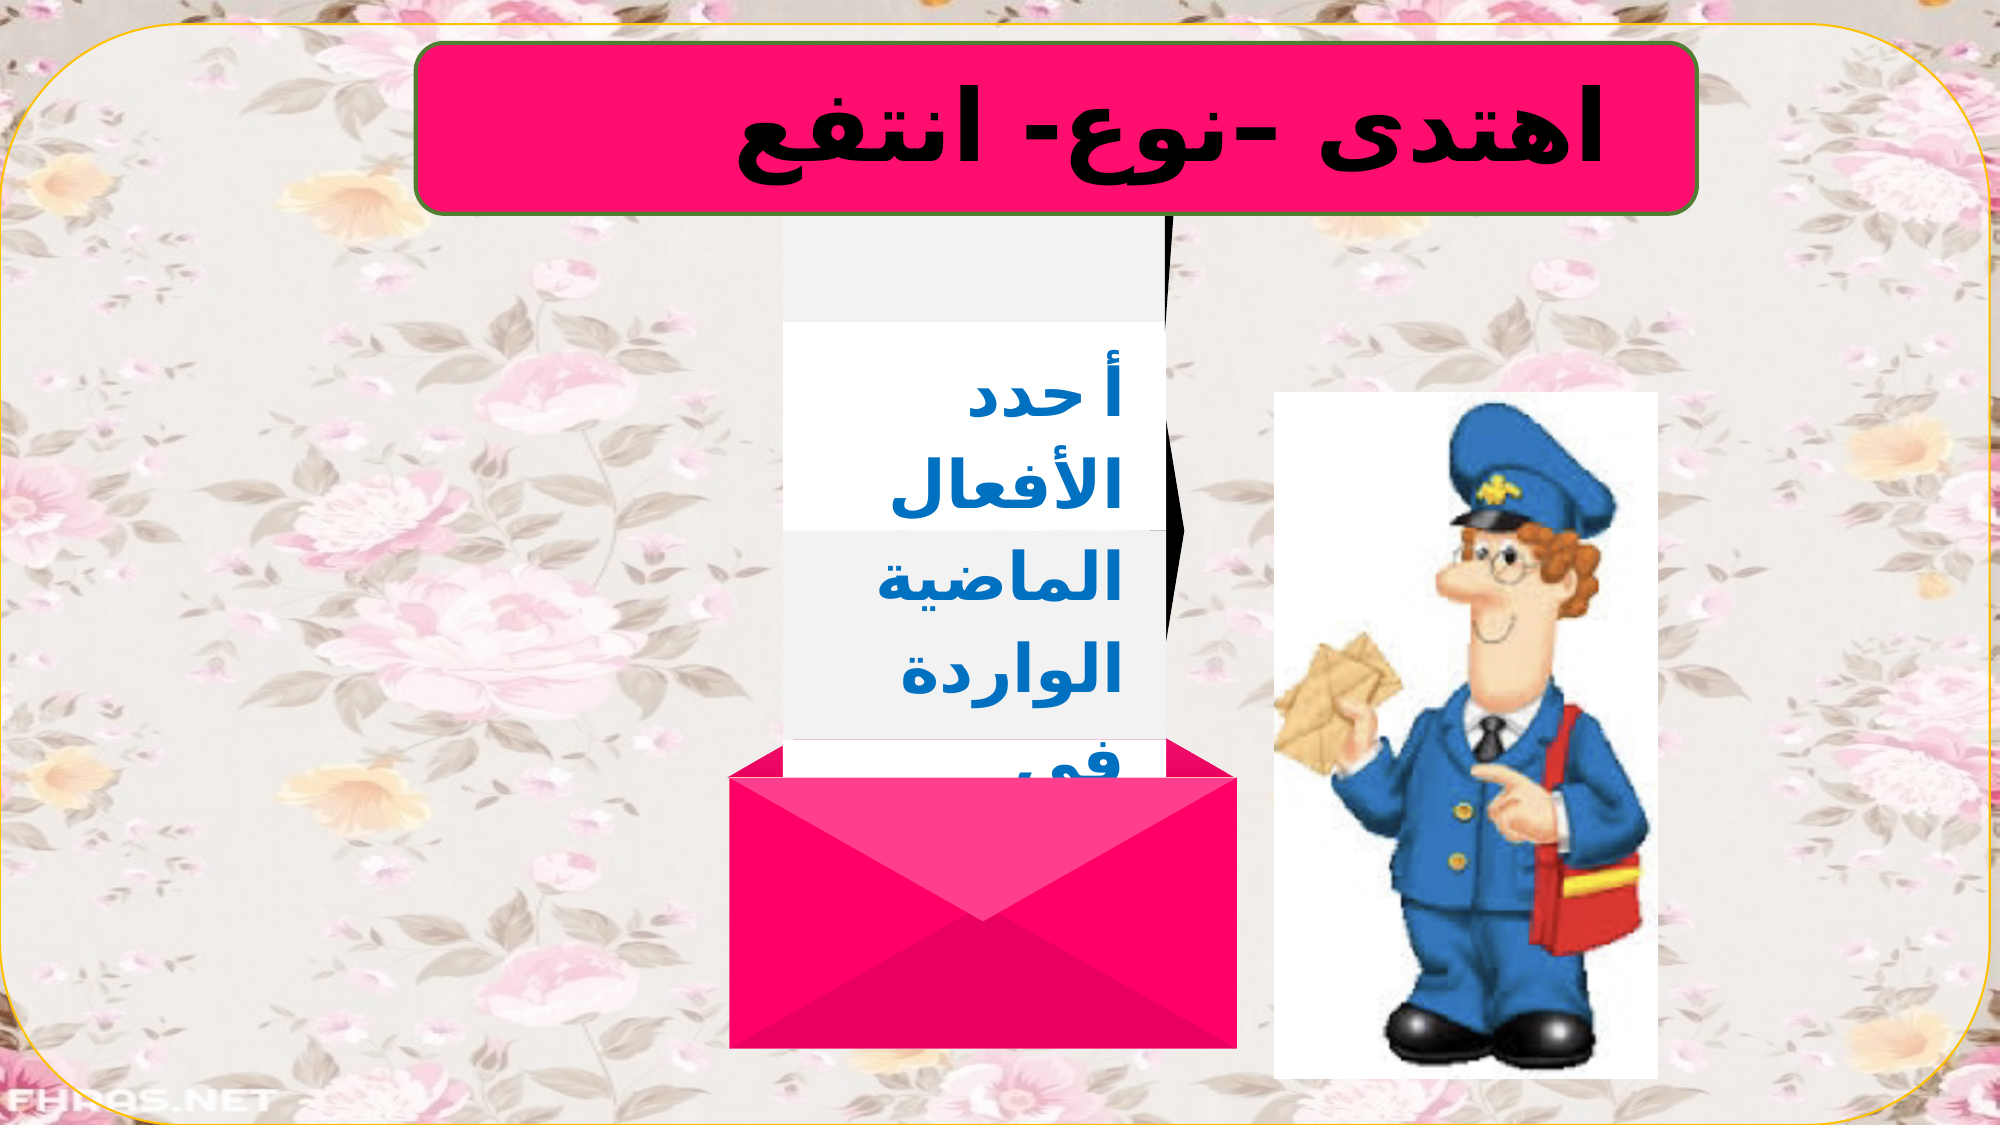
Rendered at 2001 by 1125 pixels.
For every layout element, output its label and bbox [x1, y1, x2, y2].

text_box [782, 214, 1167, 949]
picture [0, 0, 2000, 1125]
text_box [359, 35, 1697, 214]
